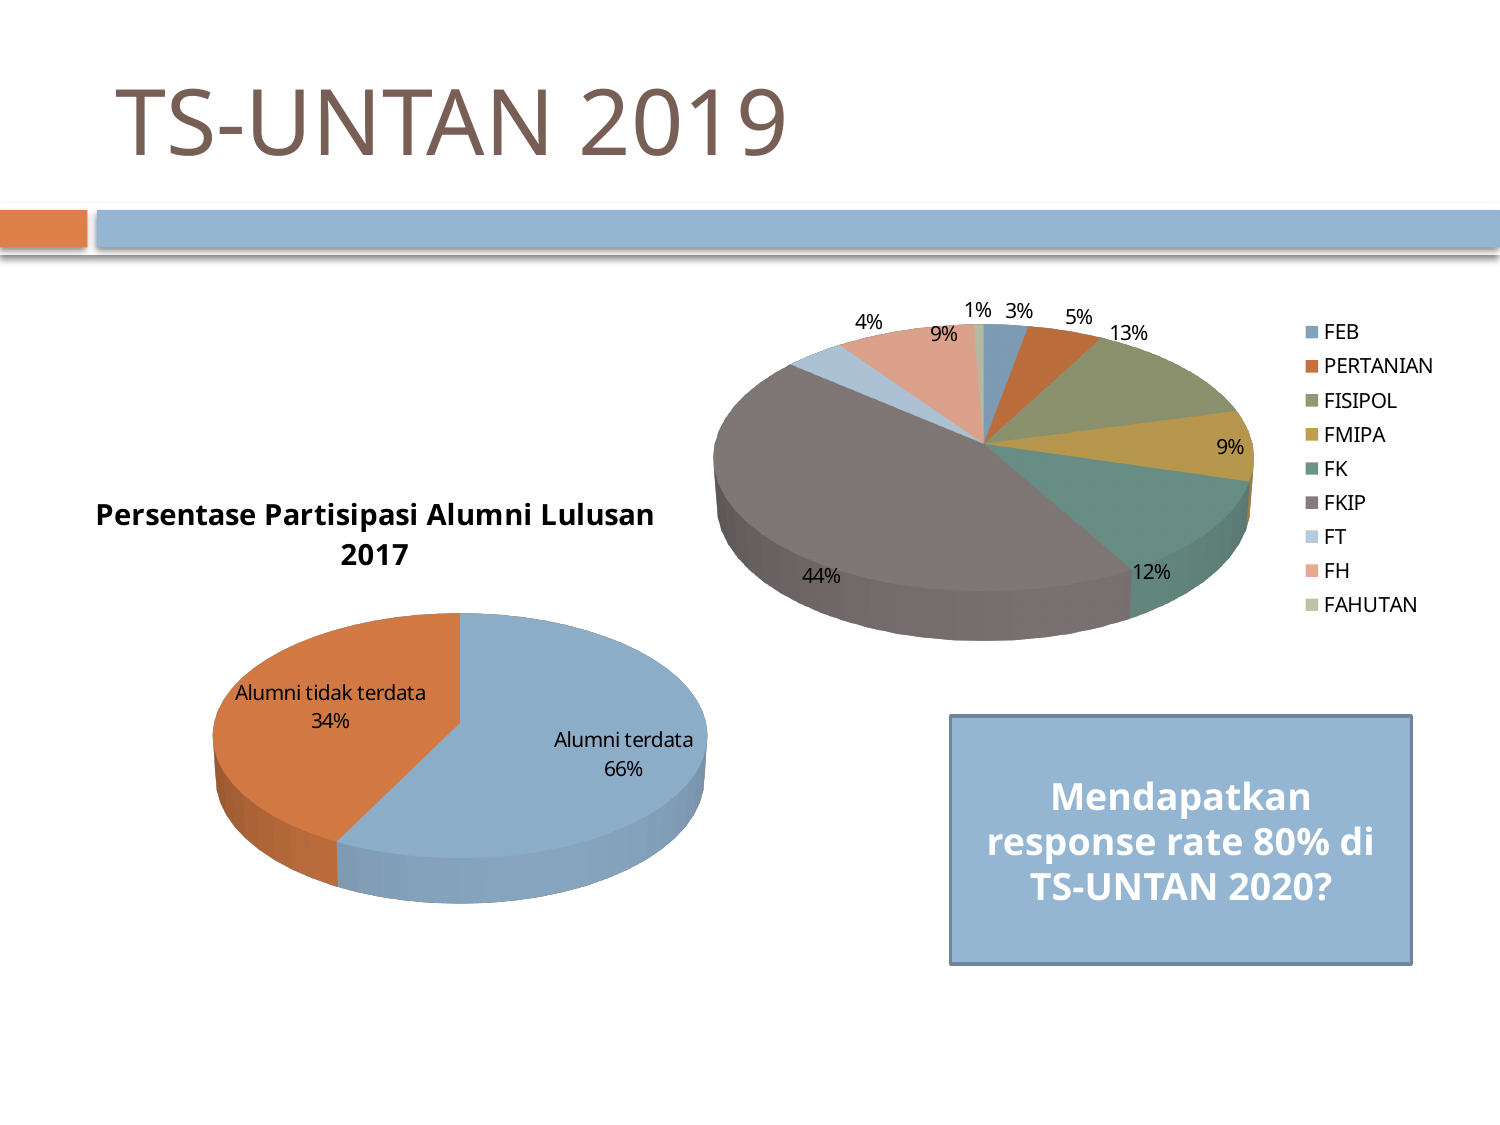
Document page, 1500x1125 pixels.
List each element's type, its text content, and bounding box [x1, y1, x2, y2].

text_box Mendapatkan response rate 80% di TS-UNTAN 2020? [949, 716, 1413, 966]
title TS-UNTAN 2019 [100, 37, 1438, 200]
chart [0, 231, 1453, 919]
